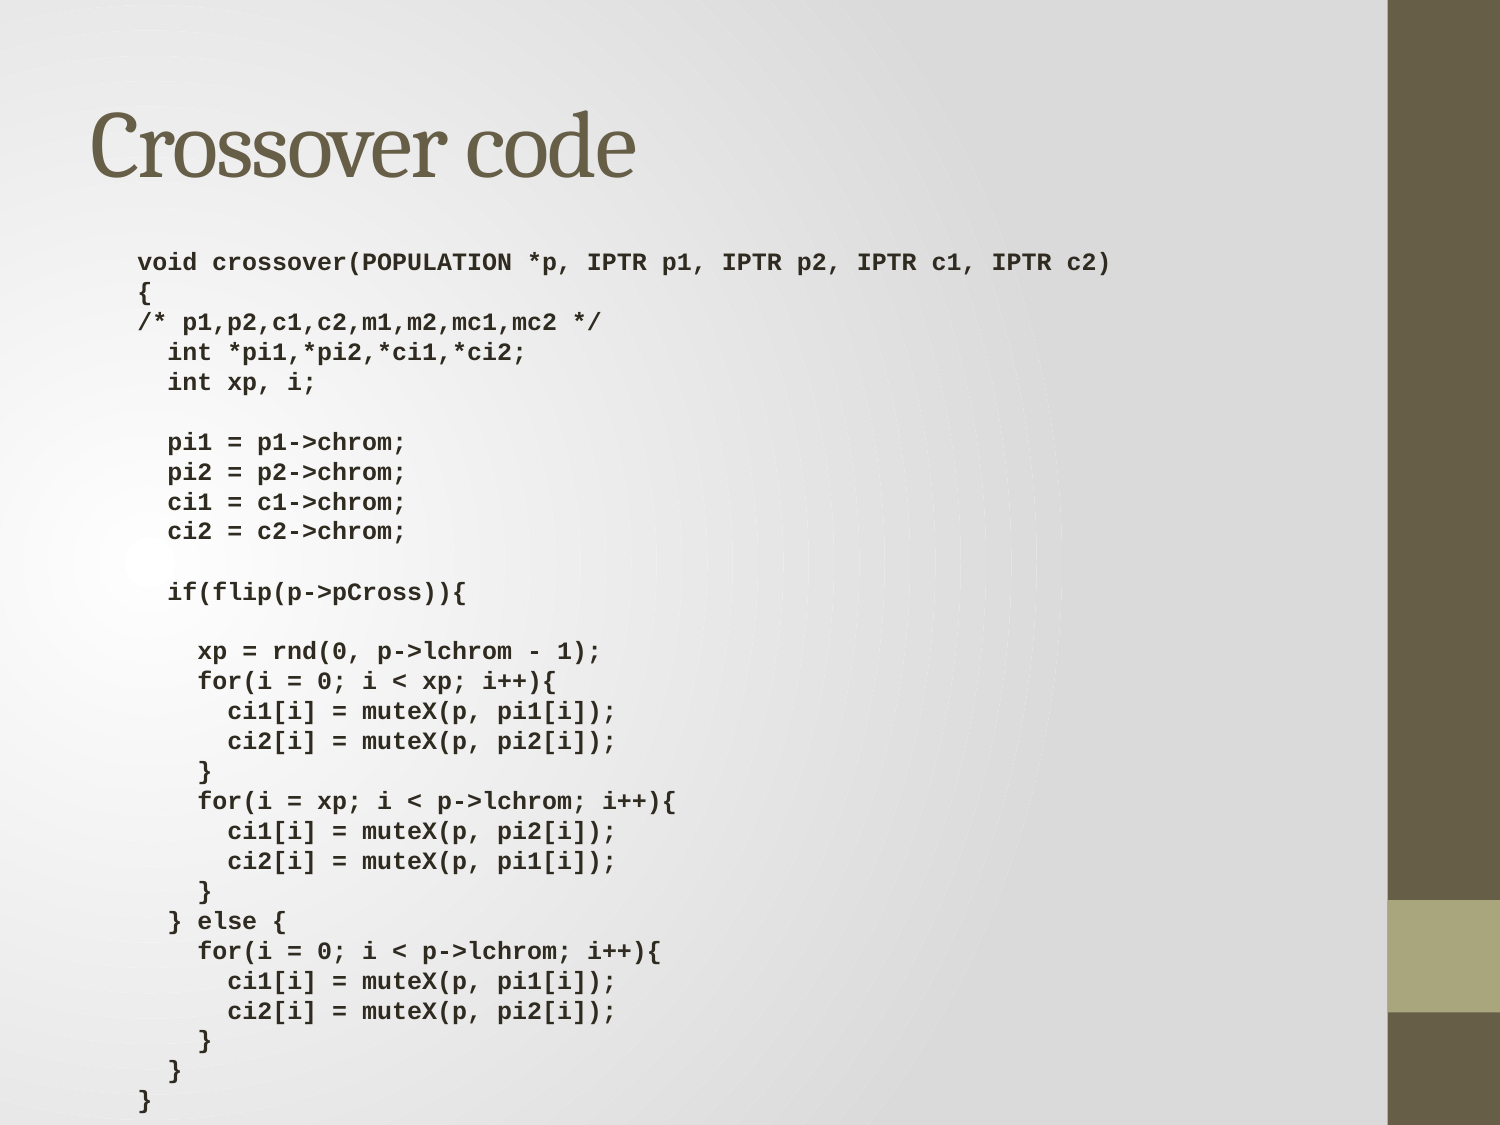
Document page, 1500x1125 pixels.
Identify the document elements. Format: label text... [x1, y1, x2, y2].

text_box void crossover(POPULATION *p, IPTR p1, IPTR p2, IPTR c1, IPTR c2) { /* p1,p2,c1,c2,m1,m2,mc1,mc2 */ int *pi1,*pi2,*ci1,*ci2; int xp, i; pi1 = p1->chrom; pi2 = p2->chrom; ci1 = c1->chrom; ci2 = c2->chrom; if(flip(p->pCross)){ xp = rnd(0, p->lchrom - 1); for(i = 0; i < xp; i++){ ci1[i] = muteX(p, pi1[i]); ci2[i] = muteX(p, pi2[i]); } for(i = xp; i < p->lchrom; i++){ ci1[i] = muteX(p, pi2[i]); ci2[i] = muteX(p, pi1[i]); } } else { for(i = 0; i < p->lchrom; i++){ ci1[i] = muteX(p, pi1[i]); ci2[i] = muteX(p, pi2[i]); } } } [122, 238, 1500, 1122]
title Crossover code [75, 45, 1325, 233]
